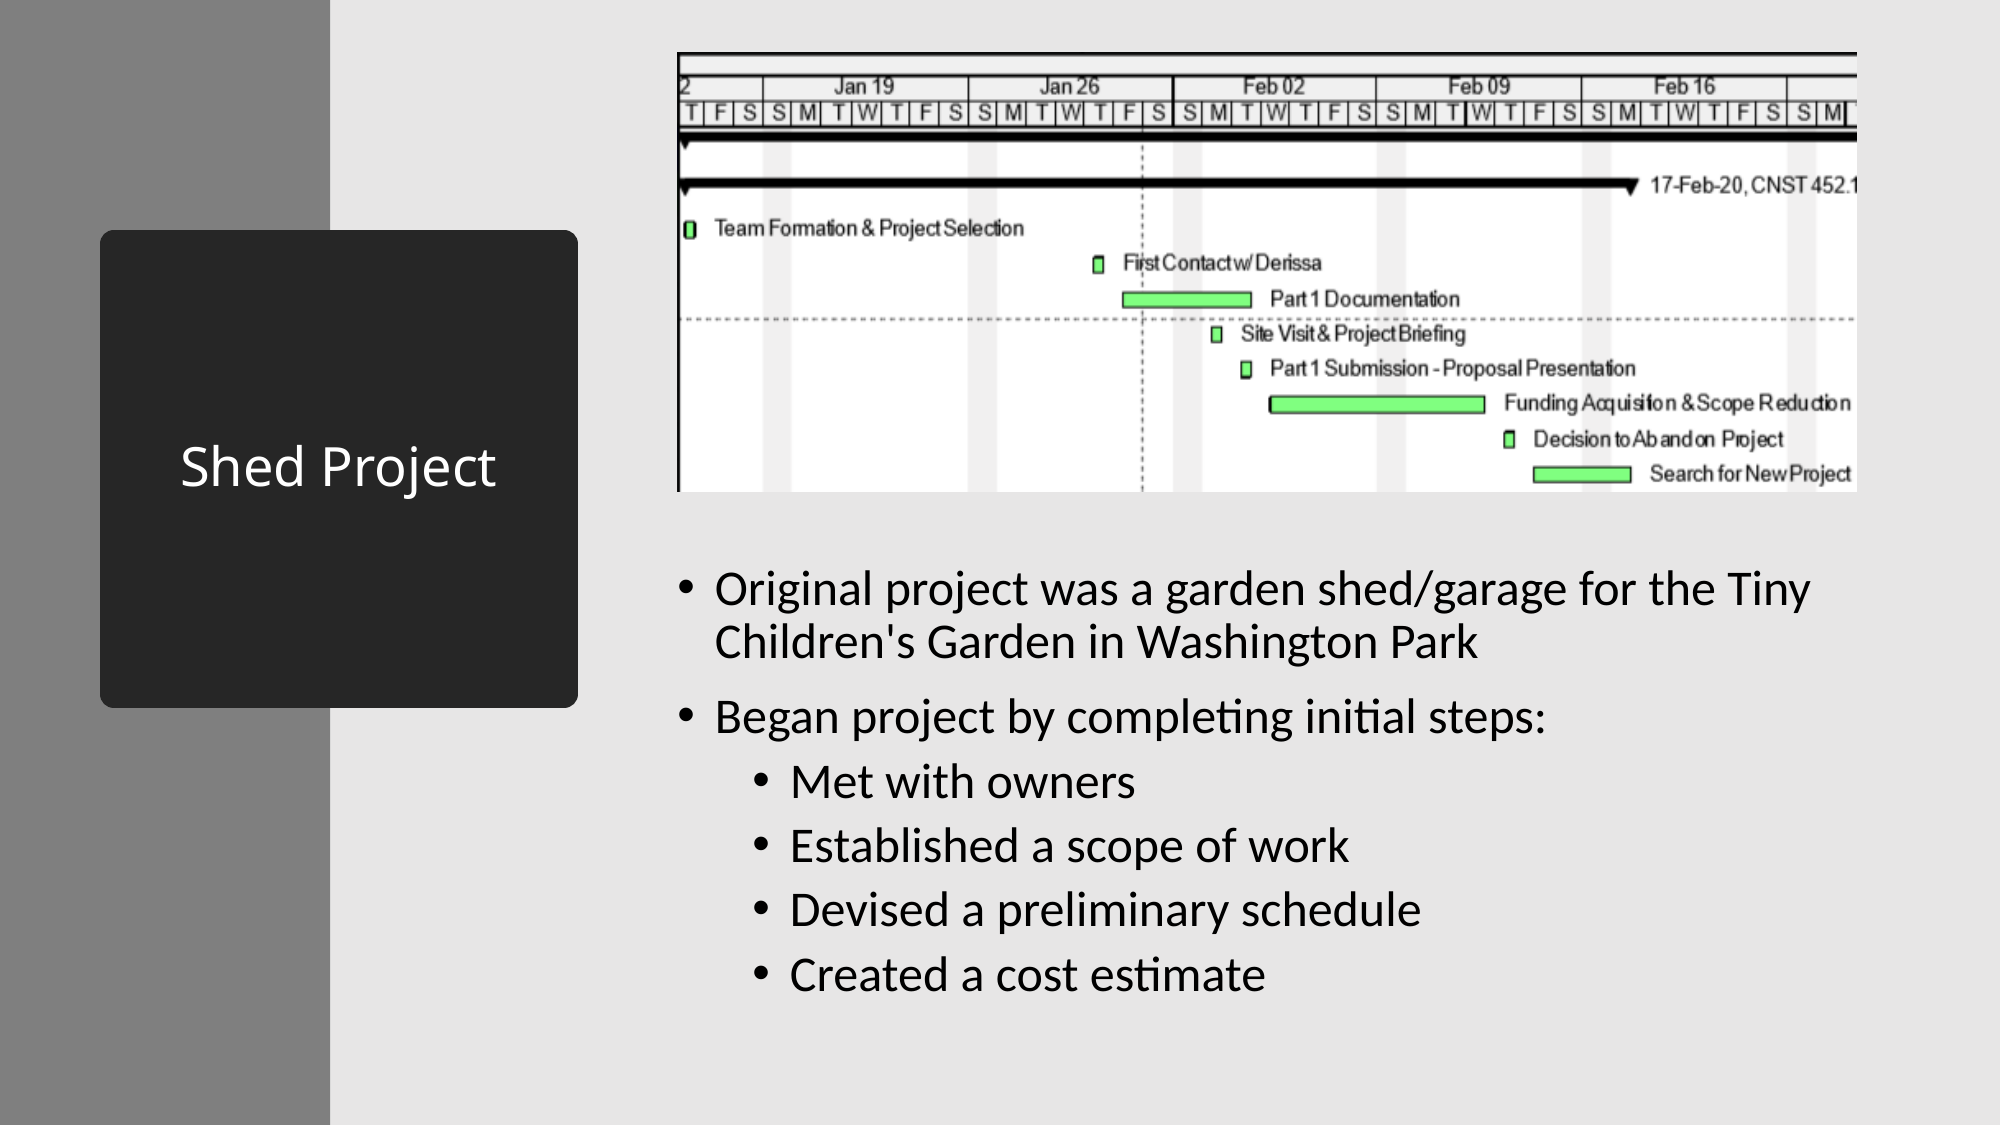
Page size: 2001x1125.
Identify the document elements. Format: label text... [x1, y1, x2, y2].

title Shed Project [113, 243, 564, 694]
list Original project was a garden shed/garage for the Tiny Children's Garden in Washington Park Began project by completing initial steps: Met with owners Established a scope of work Devised a preliminary schedule Created a cost estimate [662, 554, 1897, 1014]
text_box [0, 0, 331, 1125]
picture [677, 52, 1857, 492]
